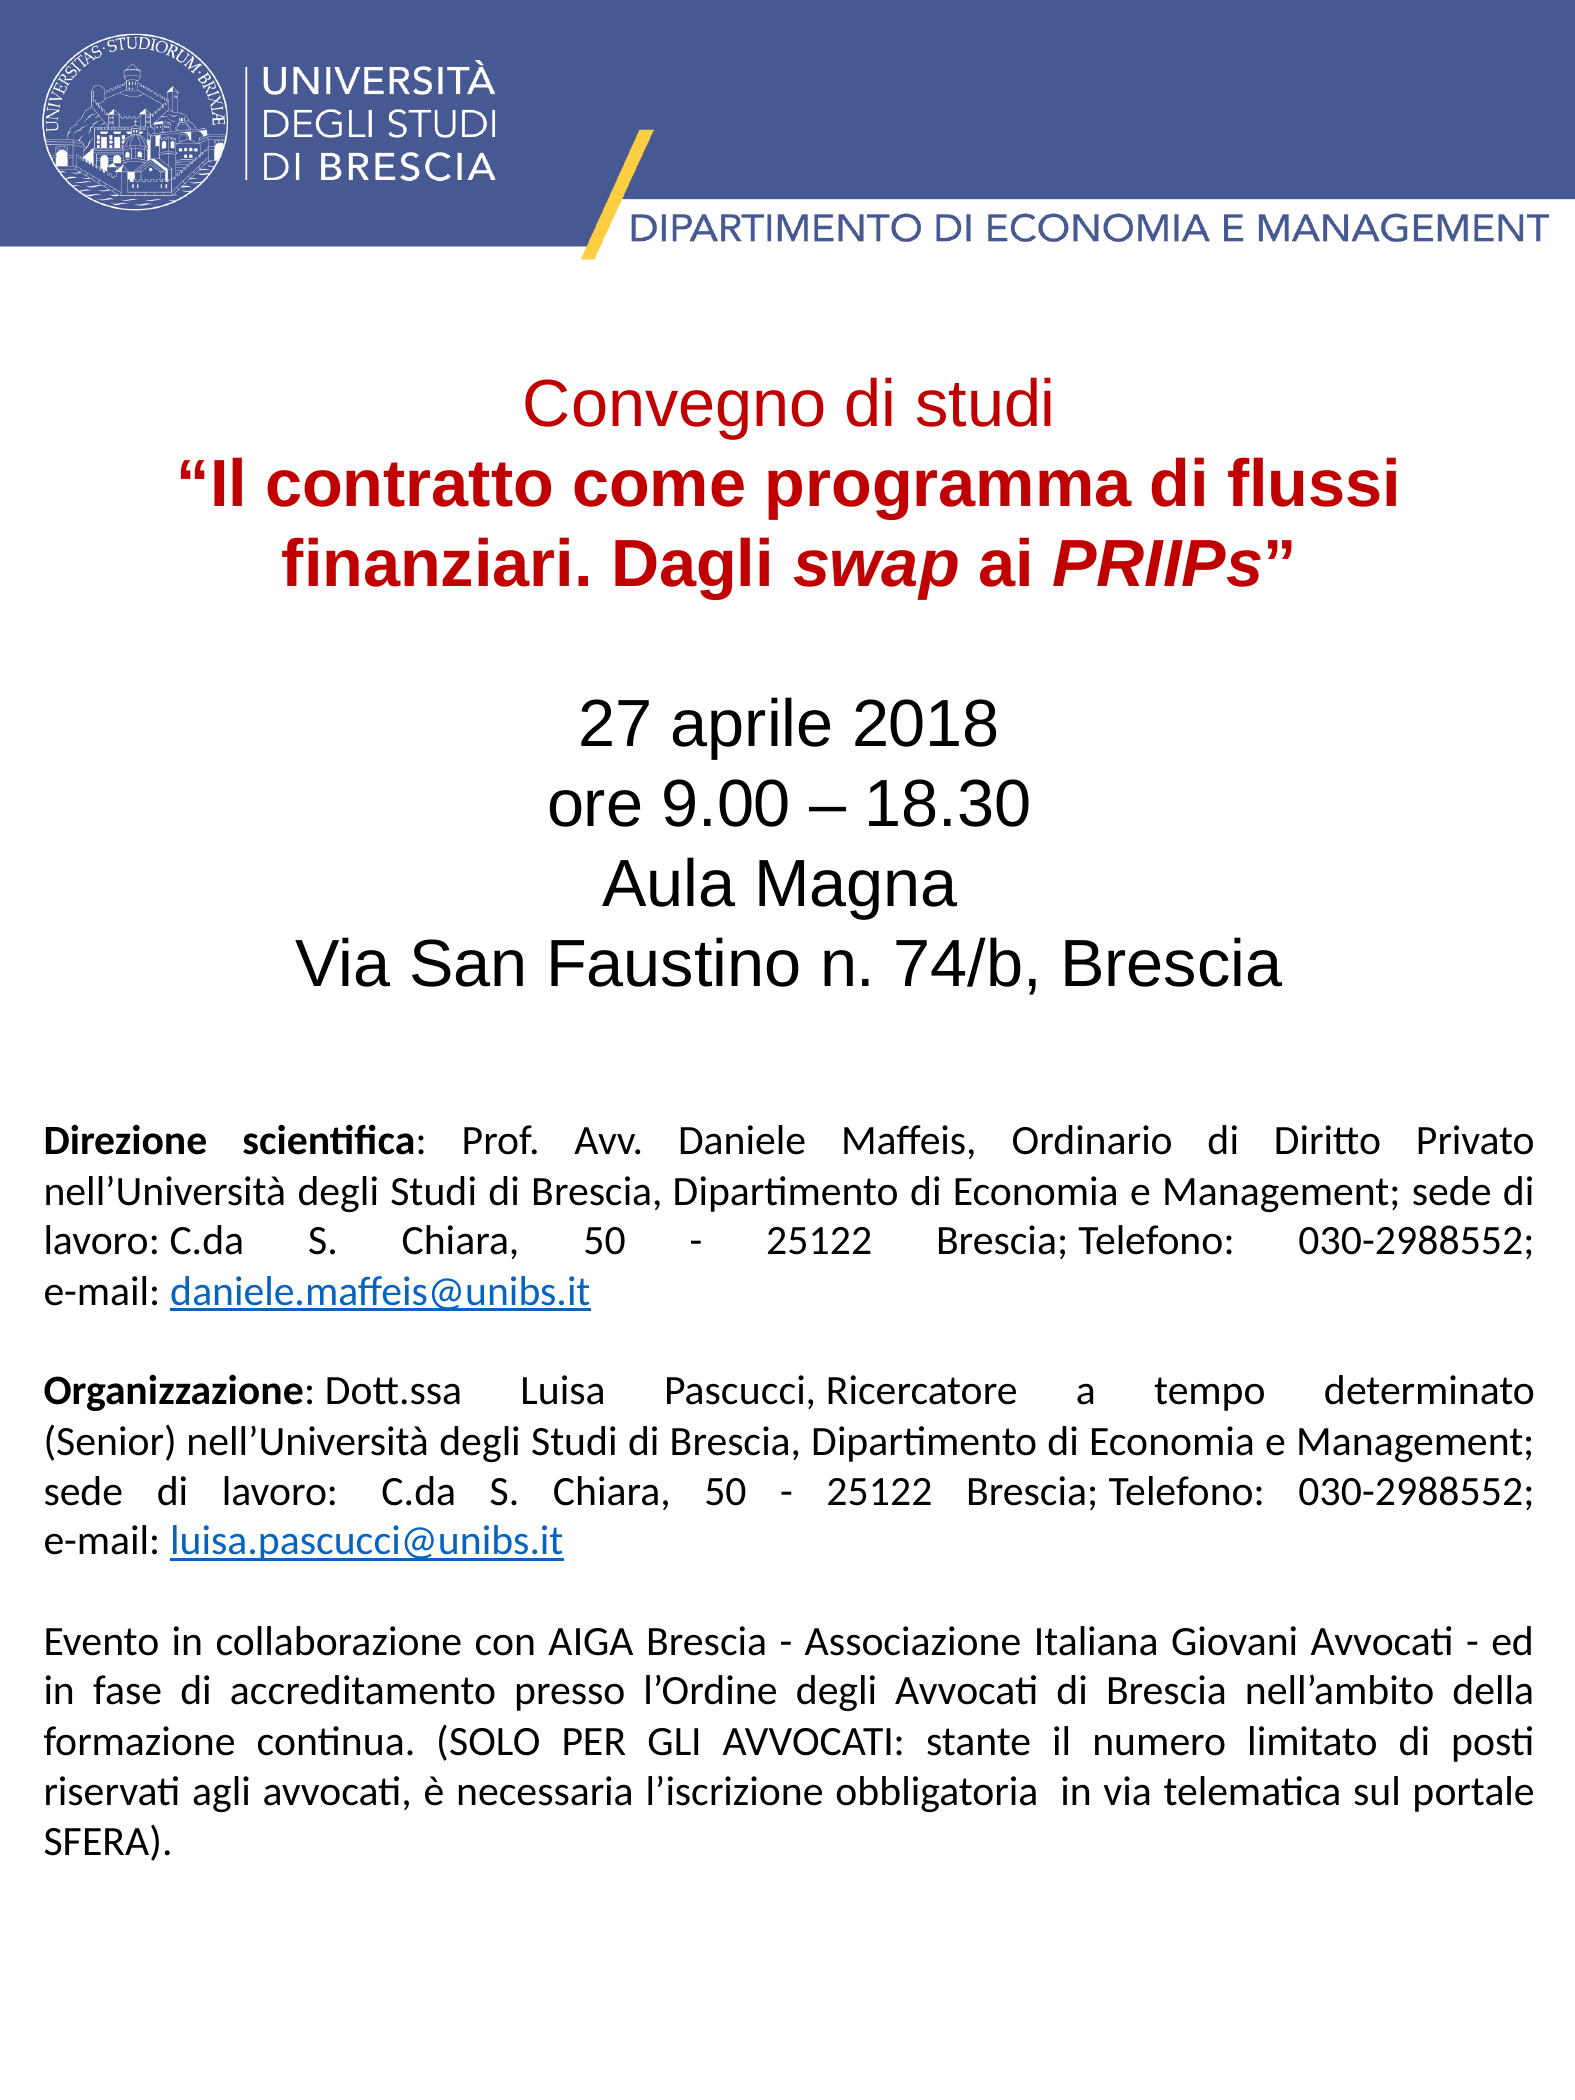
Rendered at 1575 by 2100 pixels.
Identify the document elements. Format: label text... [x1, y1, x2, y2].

text_box Direzione scientifica: Prof. Avv. Daniele Maffeis, Ordinario di Diritto Privato nell’Università degli Studi di Brescia, Dipartimento di Economia e Management; sede di lavoro: C.da S. Chiara, 50 - 25122 Brescia; Telefono: 030-2988552; e-mail: daniele.maffeis@unibs.it Organizzazione: Dott.ssa Luisa Pascucci, Ricercatore a tempo determinato (Senior) nell’Università degli Studi di Brescia, Dipartimento di Economia e Management; sede di lavoro: C.da S. Chiara, 50 - 25122 Brescia; Telefono: 030-2988552; e-mail: luisa.pascucci@unibs.it Evento in collaborazione con AIGA Brescia - Associazione Italiana Giovani Avvocati - ed in fase di accreditamento presso l’Ordine degli Avvocati di Brescia nell’ambito della formazione continua. (SOLO PER GLI AVVOCATI: stante il numero limitato di posti riservati agli avvocati, è necessaria l’iscrizione obbligatoria in via telematica sul portale SFERA). [28, 1105, 1550, 1971]
picture [0, 0, 1575, 1898]
text_box Convegno di studi “Il contratto come programma di flussi finanziari. Dagli swap ai PRIIPs” 27 aprile 2018 ore 9.00 – 18.30 Aula Magna Via San Faustino n. 74/b, Brescia [85, 352, 1493, 1007]
